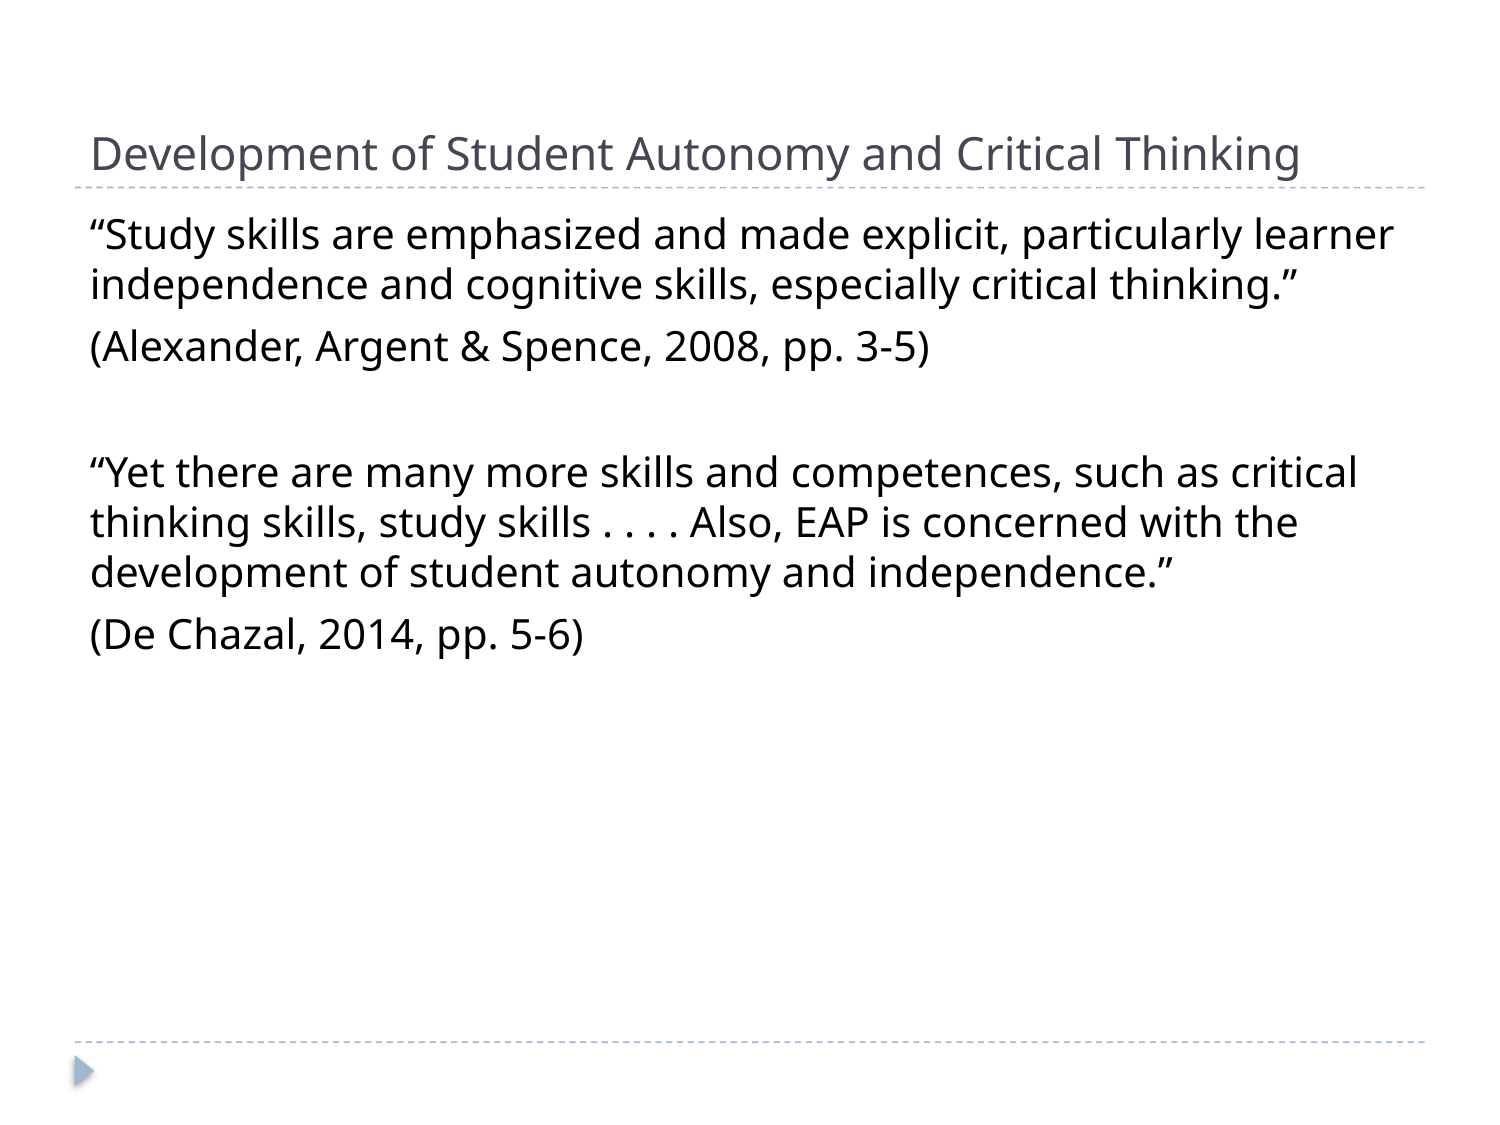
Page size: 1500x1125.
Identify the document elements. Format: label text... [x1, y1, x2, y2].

list “Study skills are emphasized and made explicit, particularly learner independence and cognitive skills, especially critical thinking.” (Alexander, Argent & Spence, 2008, pp. 3-5) “Yet there are many more skills and competences, such as critical thinking skills, study skills . . . . Also, EAP is concerned with the development of student autonomy and independence.” (De Chazal, 2014, pp. 5-6) [75, 200, 1425, 1010]
title Development of Student Autonomy and Critical Thinking [75, 24, 1425, 188]
